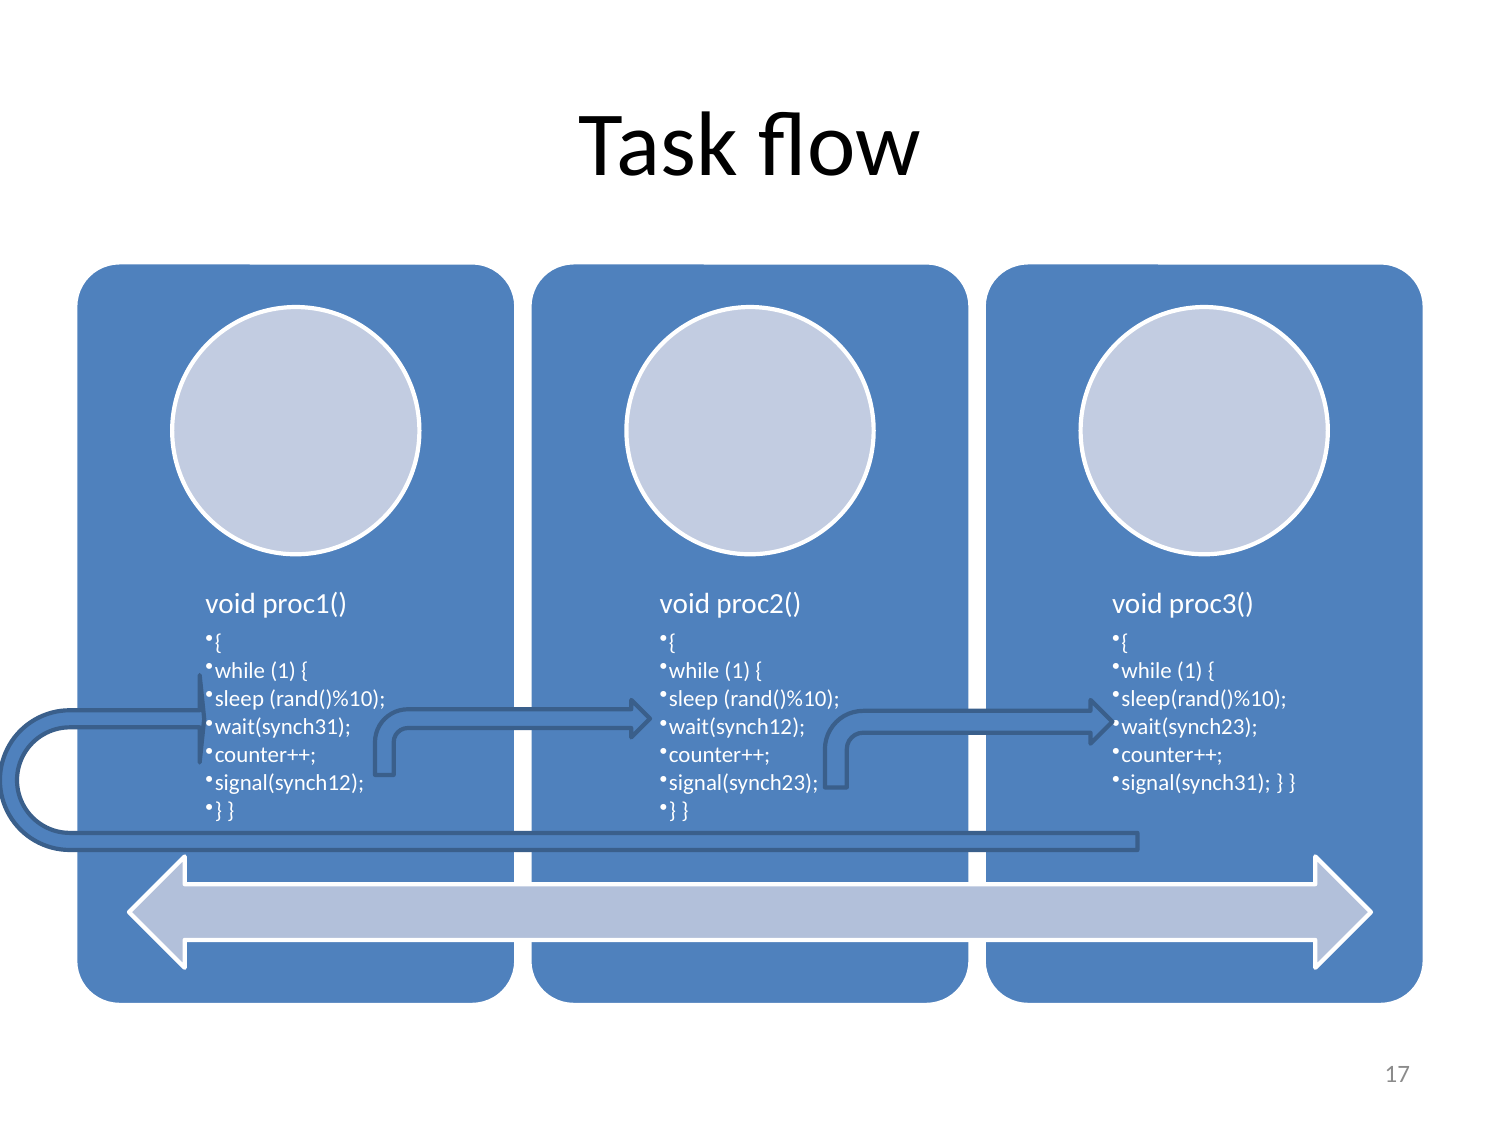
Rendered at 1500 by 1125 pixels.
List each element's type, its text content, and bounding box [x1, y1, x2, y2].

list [74, 262, 1426, 1006]
slide_number 17 [1074, 1042, 1425, 1103]
title Task flow [75, 45, 1425, 233]
text_box [0, 708, 69, 853]
